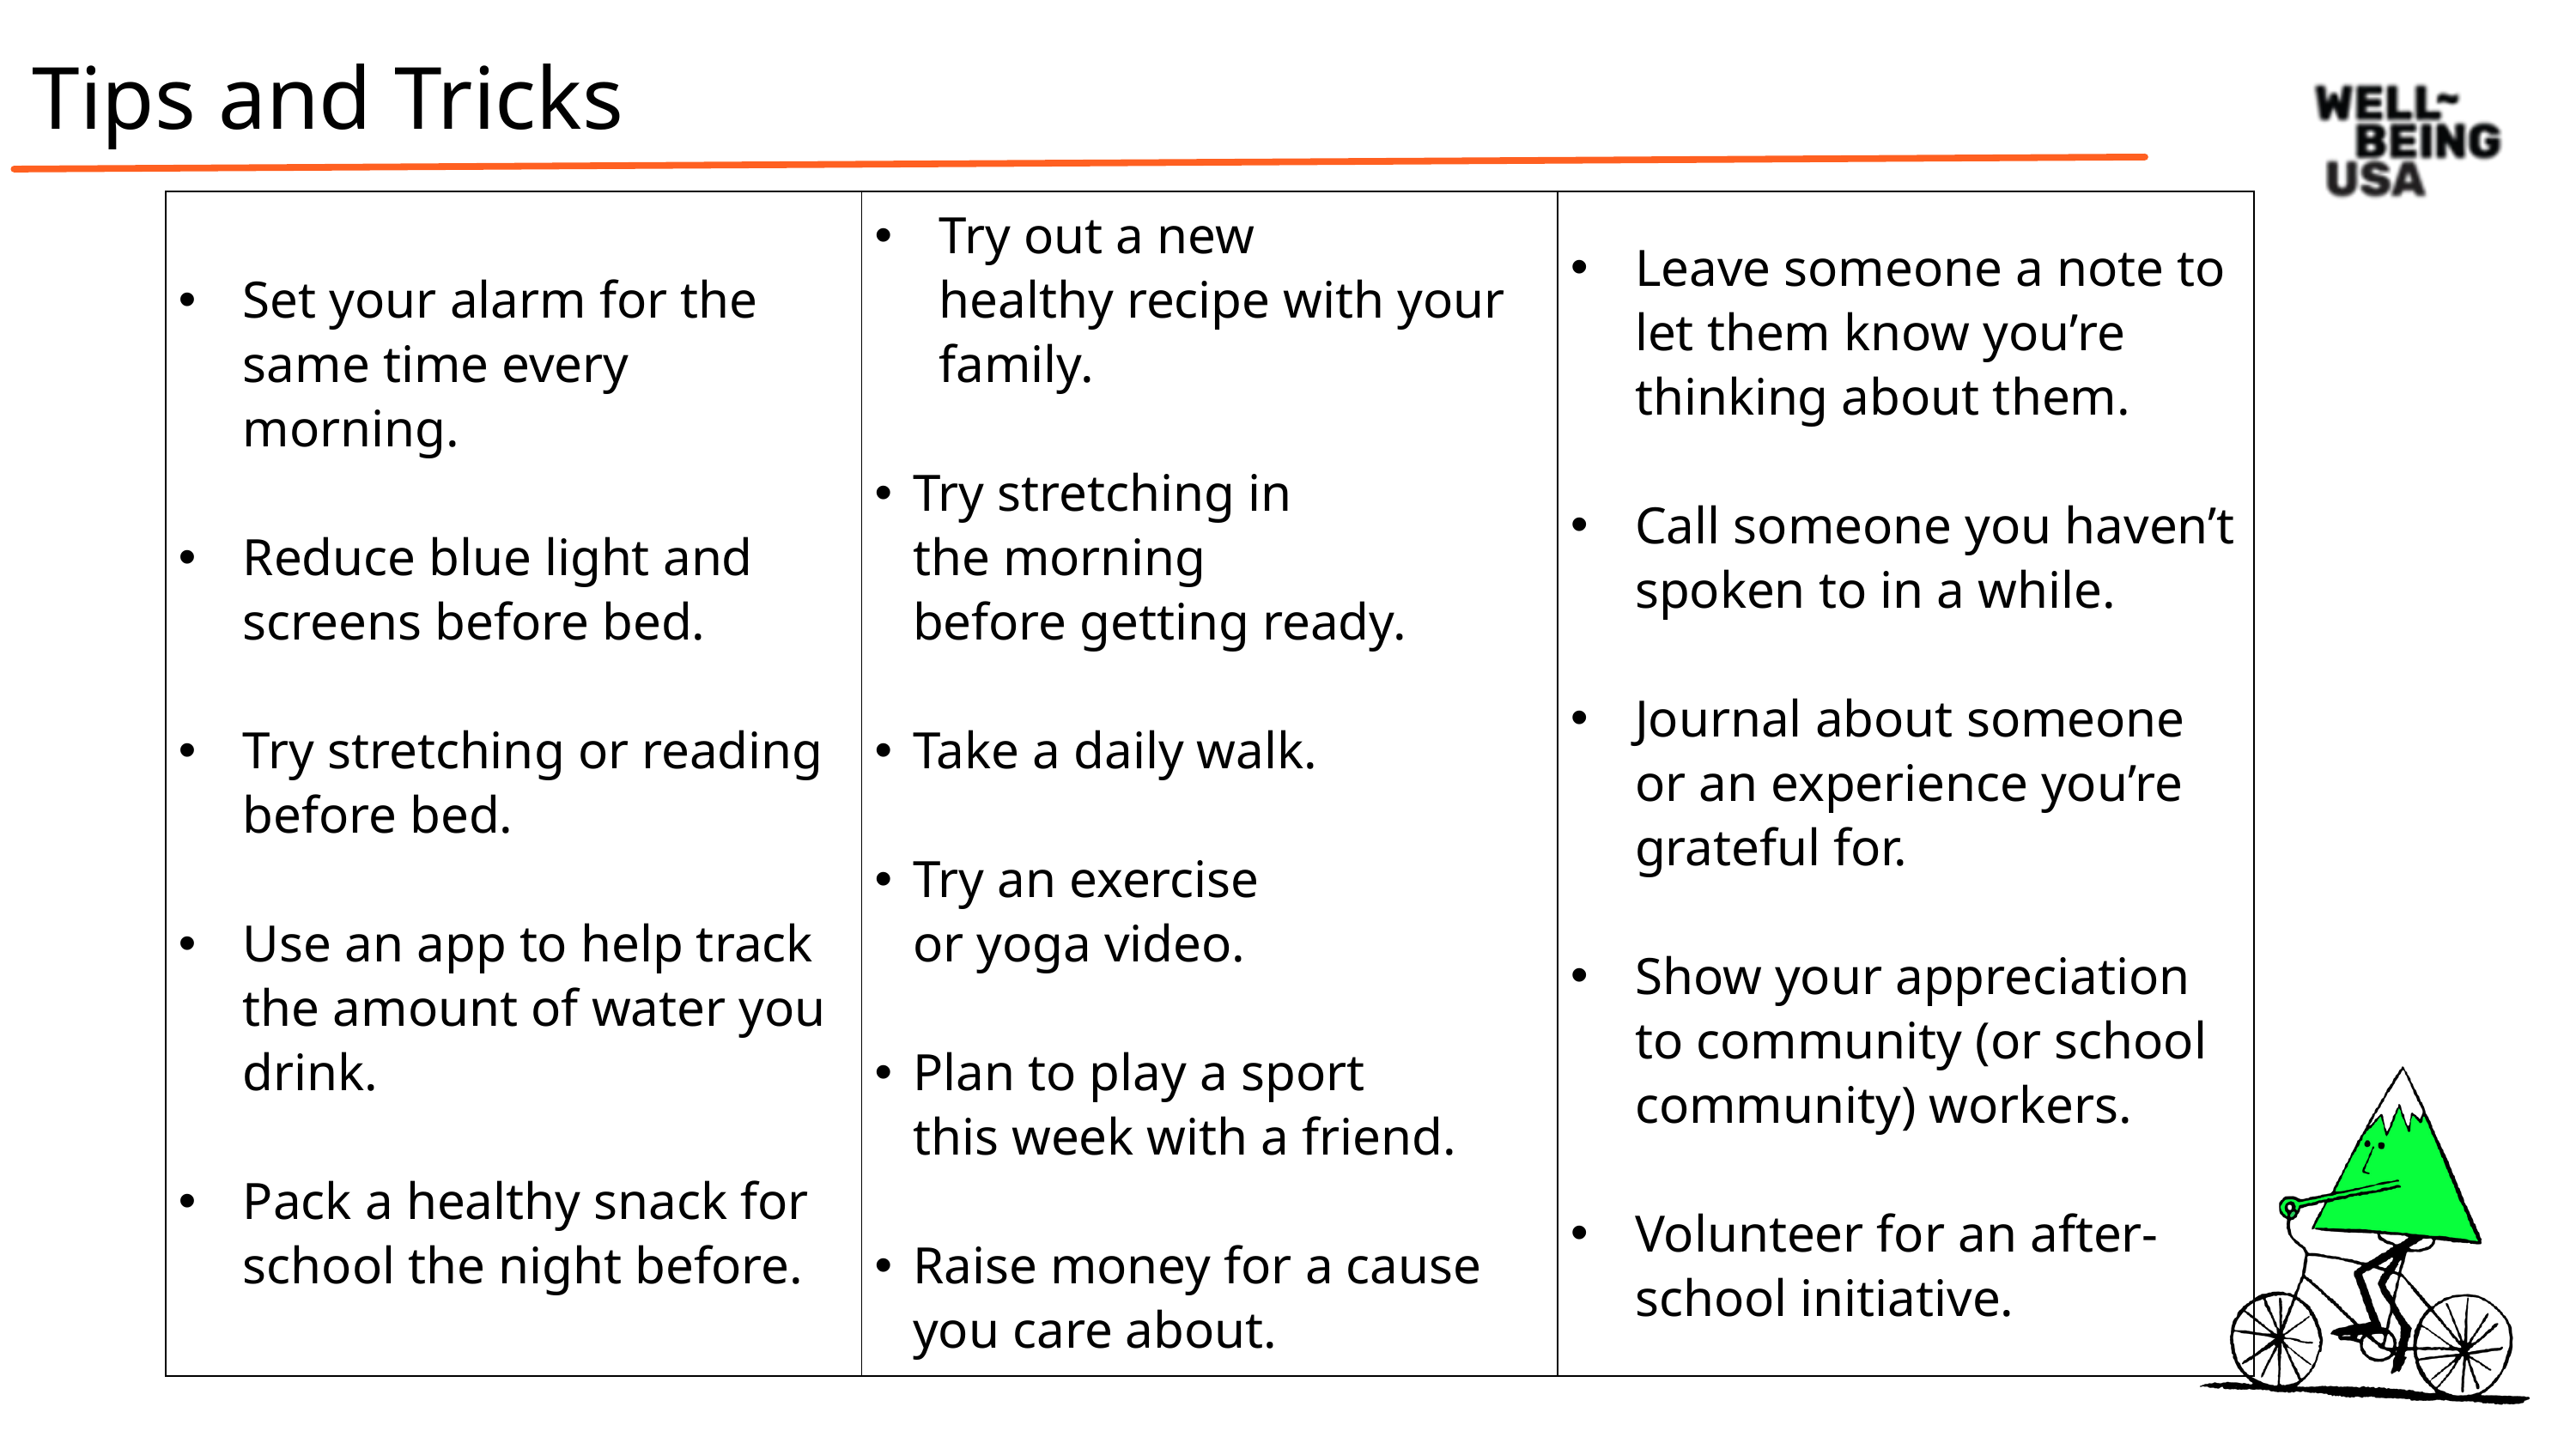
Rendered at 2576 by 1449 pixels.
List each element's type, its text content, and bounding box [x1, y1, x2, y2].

text_box [2300, 66, 2519, 217]
table_header Set your alarm for the same time every morning. Reduce blue light and screens before bed. Try stretching or reading before bed. Use an app to help track the amount of water you drink. Pack a healthy snack for school the night before. [167, 192, 861, 1375]
table_header Try out a new healthy recipe with your family. Try stretching in the morning before getting ready. Take a daily walk. Try an exercise or yoga video. Plan to play a sport this week with a friend. Raise money for a cause you care about. [862, 192, 1557, 1375]
text_box Tips and Tricks [32, 43, 1279, 147]
text_box [2124, 971, 2576, 1449]
table_header Leave someone a note to let them know you’re thinking about them. Call someone you haven’t spoken to in a while. Journal about someone or an experience you’re grateful for. Show your appreciation to community (or school community) workers. Volunteer for an after-school initiative. [1558, 192, 2253, 1375]
